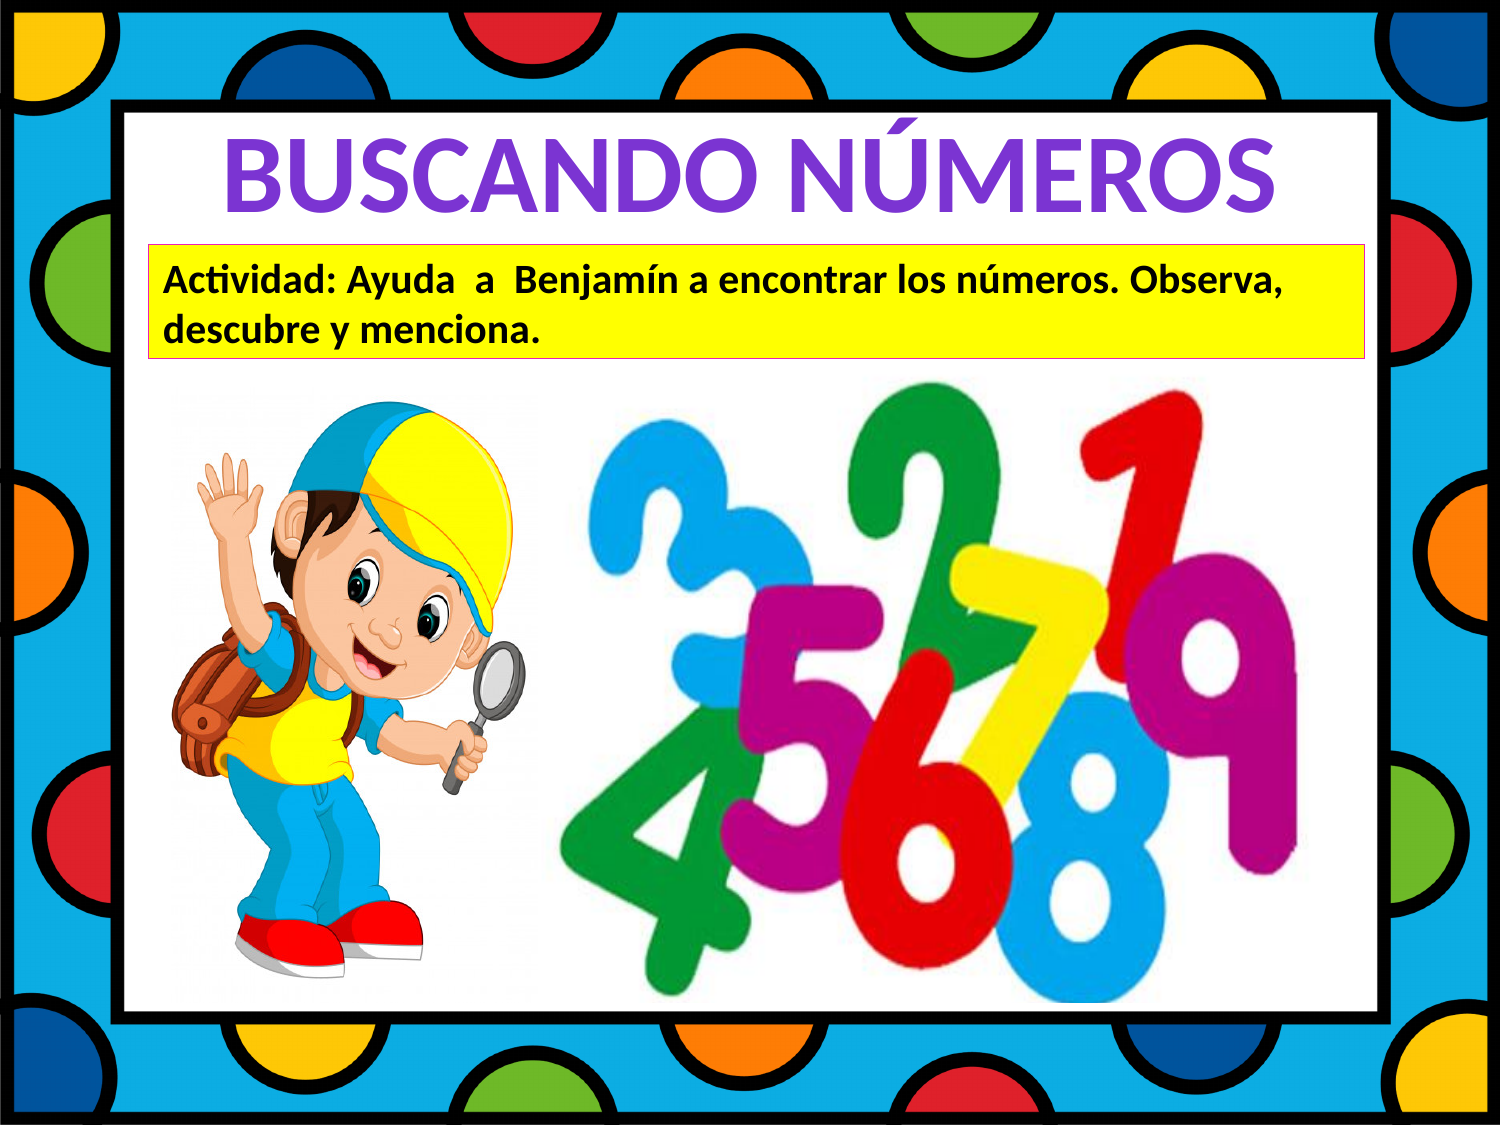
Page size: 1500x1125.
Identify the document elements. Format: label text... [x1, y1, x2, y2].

text_box Actividad: Ayuda a Benjamín a encontrar los números. Observa, descubre y menciona. [148, 244, 1365, 359]
text_box Buscando números [206, 92, 1294, 243]
picture [0, 0, 1500, 1125]
